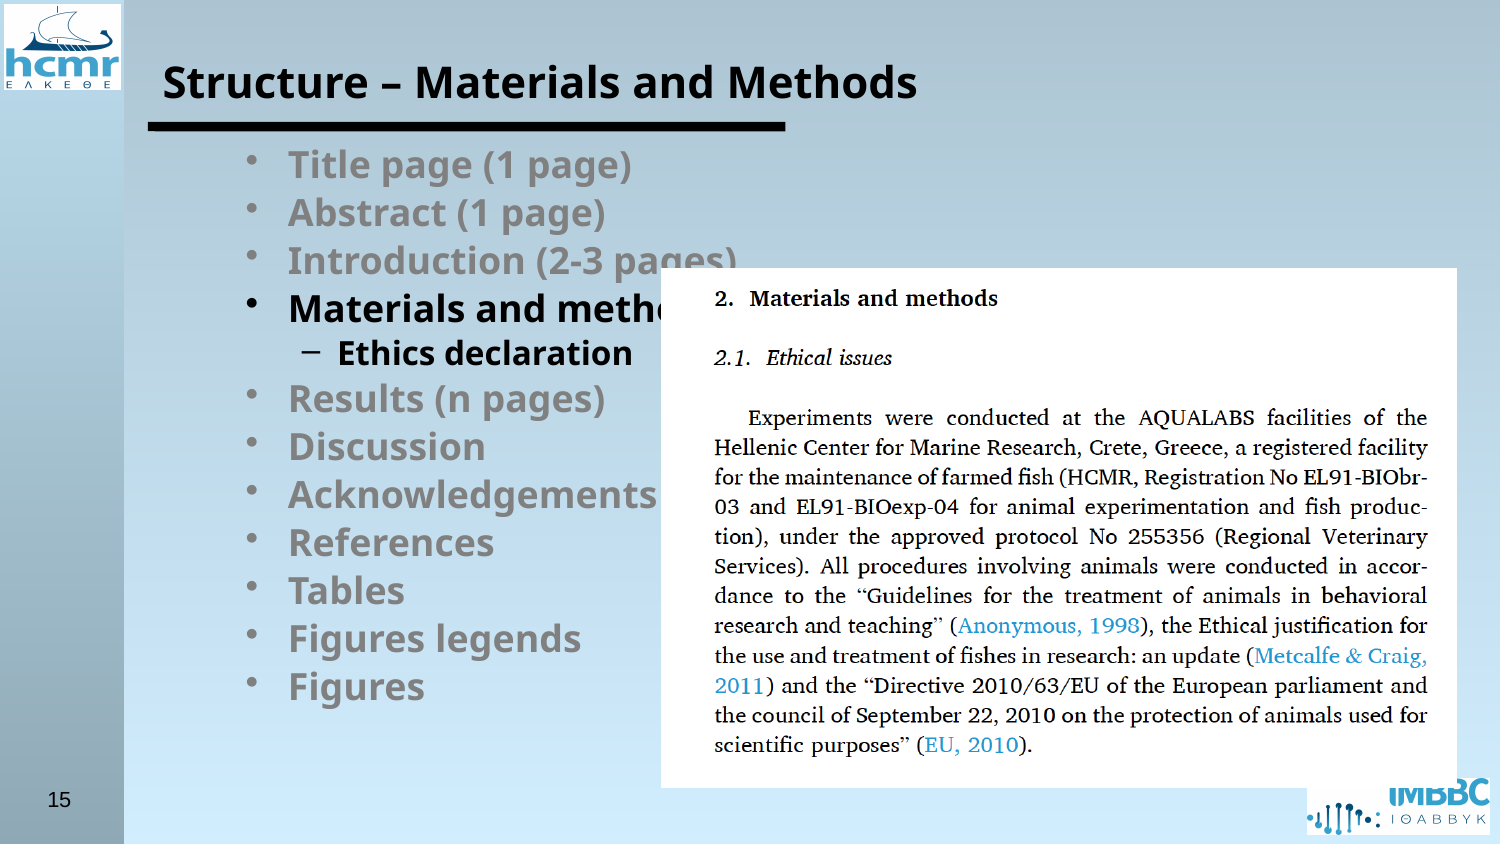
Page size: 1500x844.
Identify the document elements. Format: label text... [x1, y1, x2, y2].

picture [4, 4, 121, 90]
slide_number 15 [0, 778, 119, 835]
picture [661, 268, 1490, 835]
list Title page (1 page) Abstract (1 page) Introduction (2-3 pages) Materials and methods (1-n pages) Ethics declaration Results (n pages) Discussion Acknowledgements References Tables Figures legends Figures [234, 140, 1060, 713]
text_box Structure – Materials and Methods [147, 43, 1104, 119]
